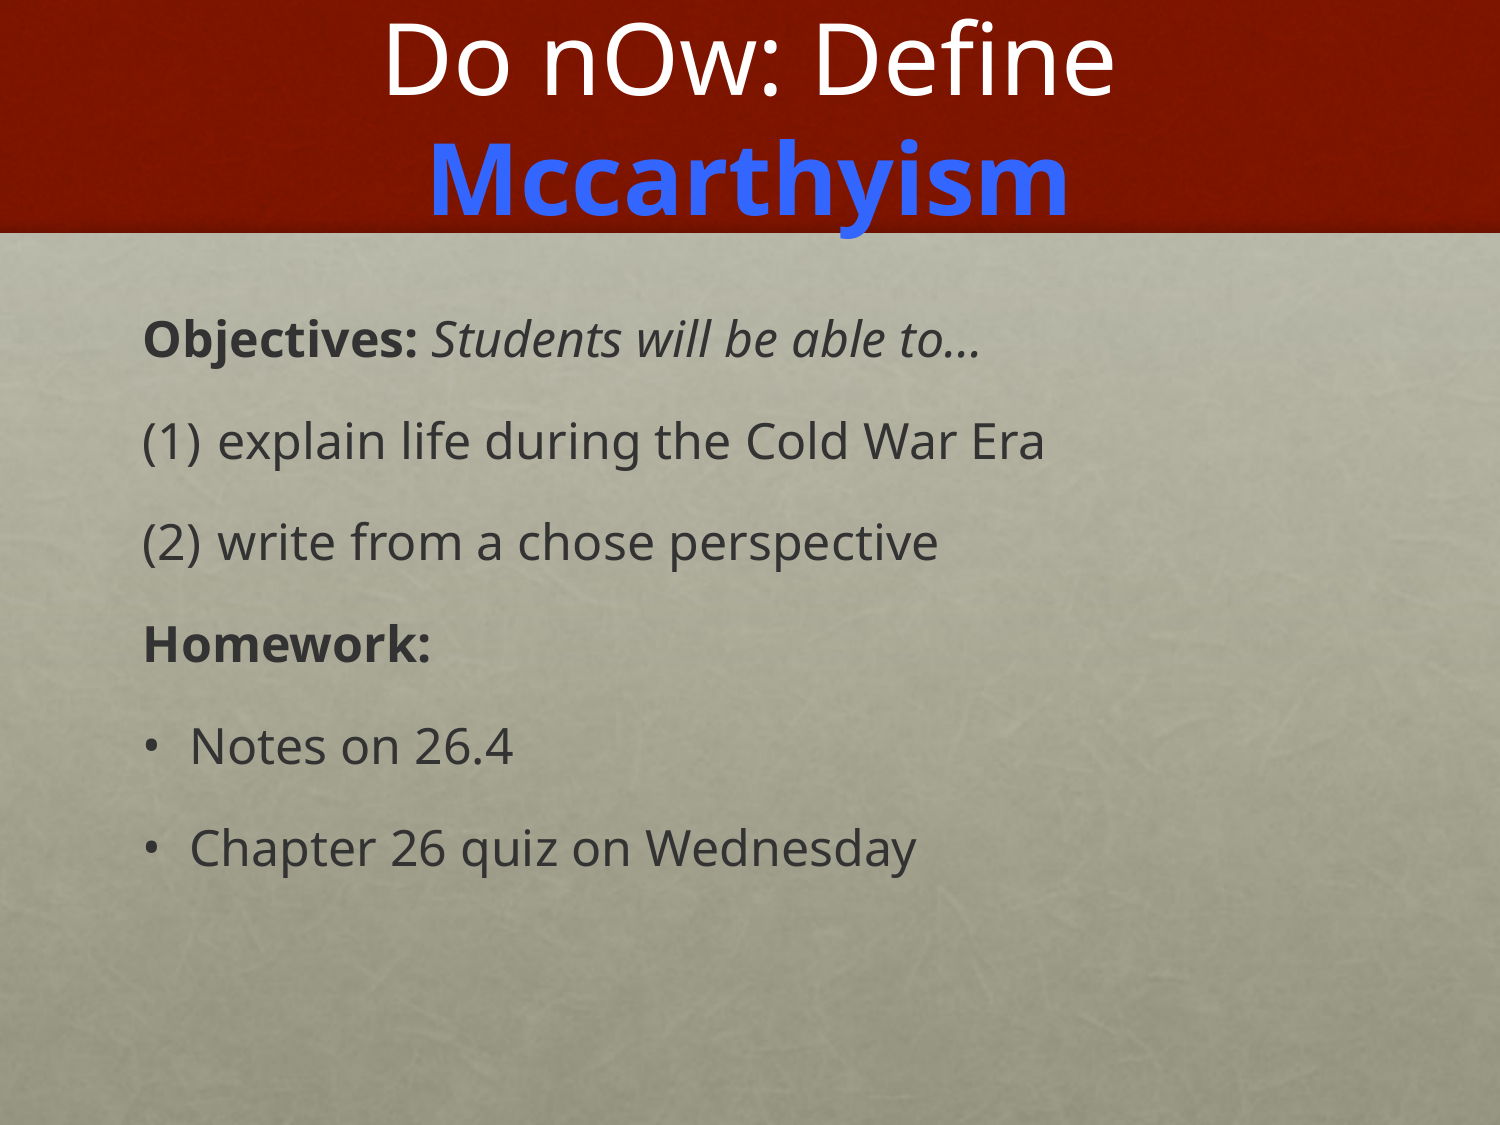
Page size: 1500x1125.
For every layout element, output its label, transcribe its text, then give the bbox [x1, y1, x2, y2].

picture [0, 214, 1500, 1125]
list Objectives: Students will be able to... explain life during the Cold War Era write from a chose perspective Homework: Notes on 26.4 Chapter 26 quiz on Wednesday [127, 299, 1372, 1005]
title Do nOw: Define Mccarthyism [127, 10, 1372, 221]
